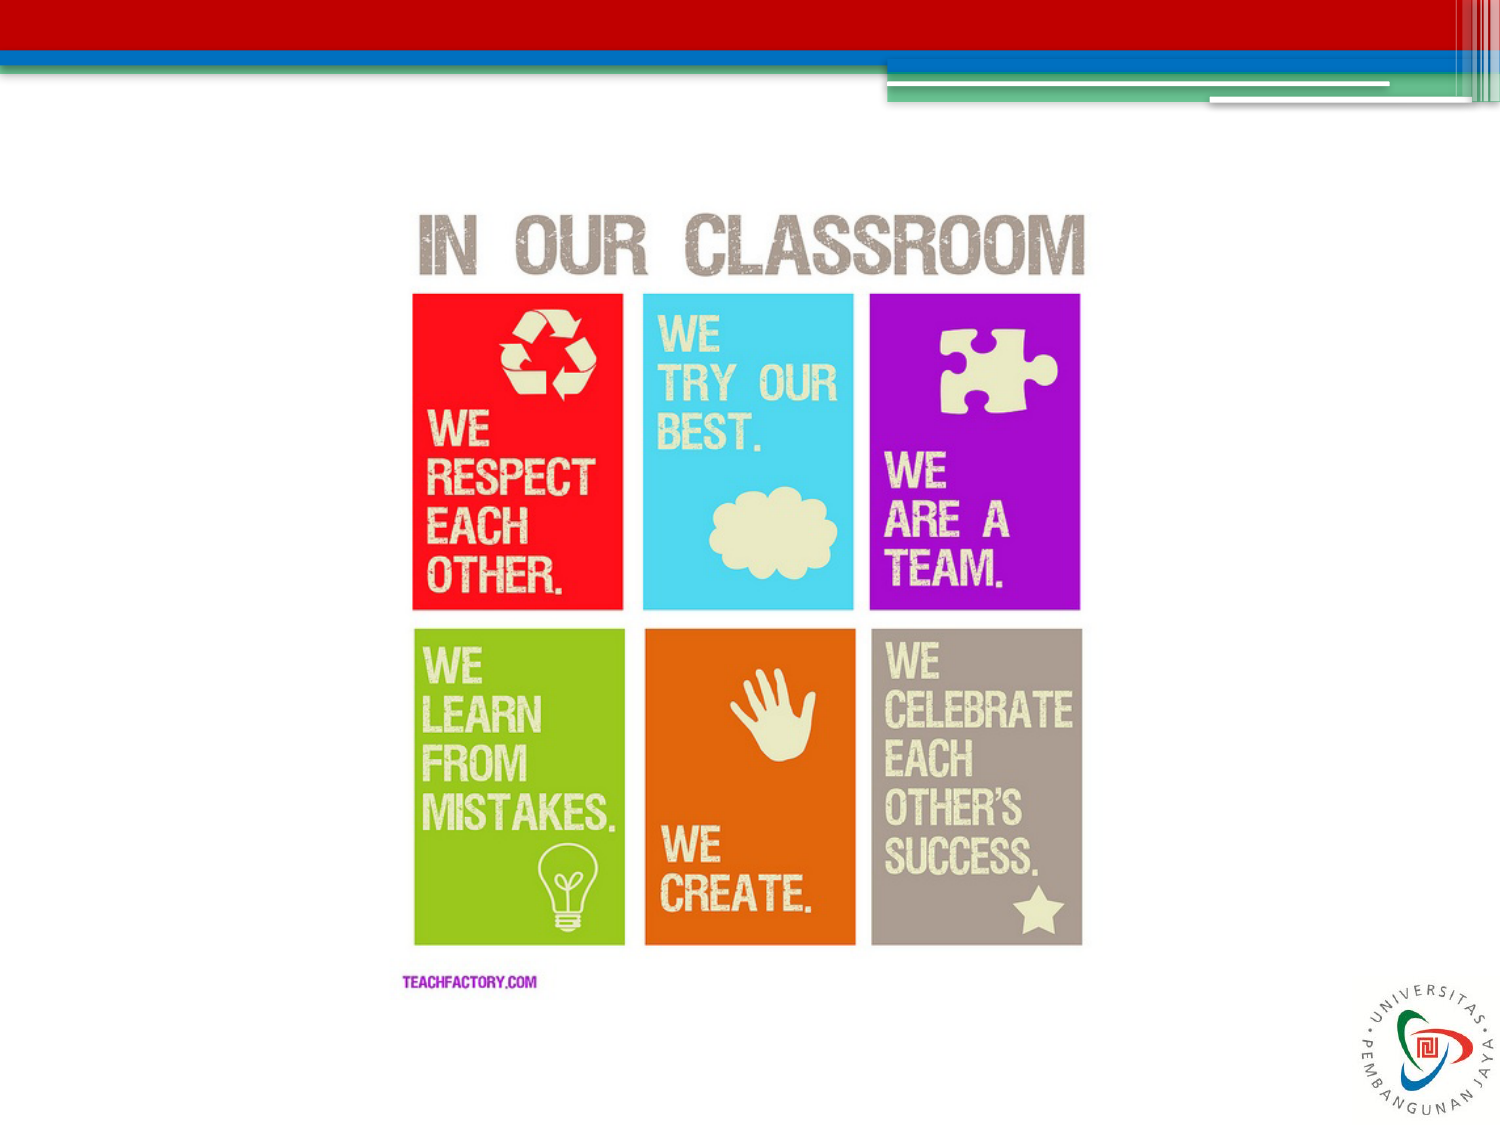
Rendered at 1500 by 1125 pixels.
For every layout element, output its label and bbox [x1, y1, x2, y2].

picture [1352, 976, 1500, 1125]
picture [389, 160, 1111, 1001]
